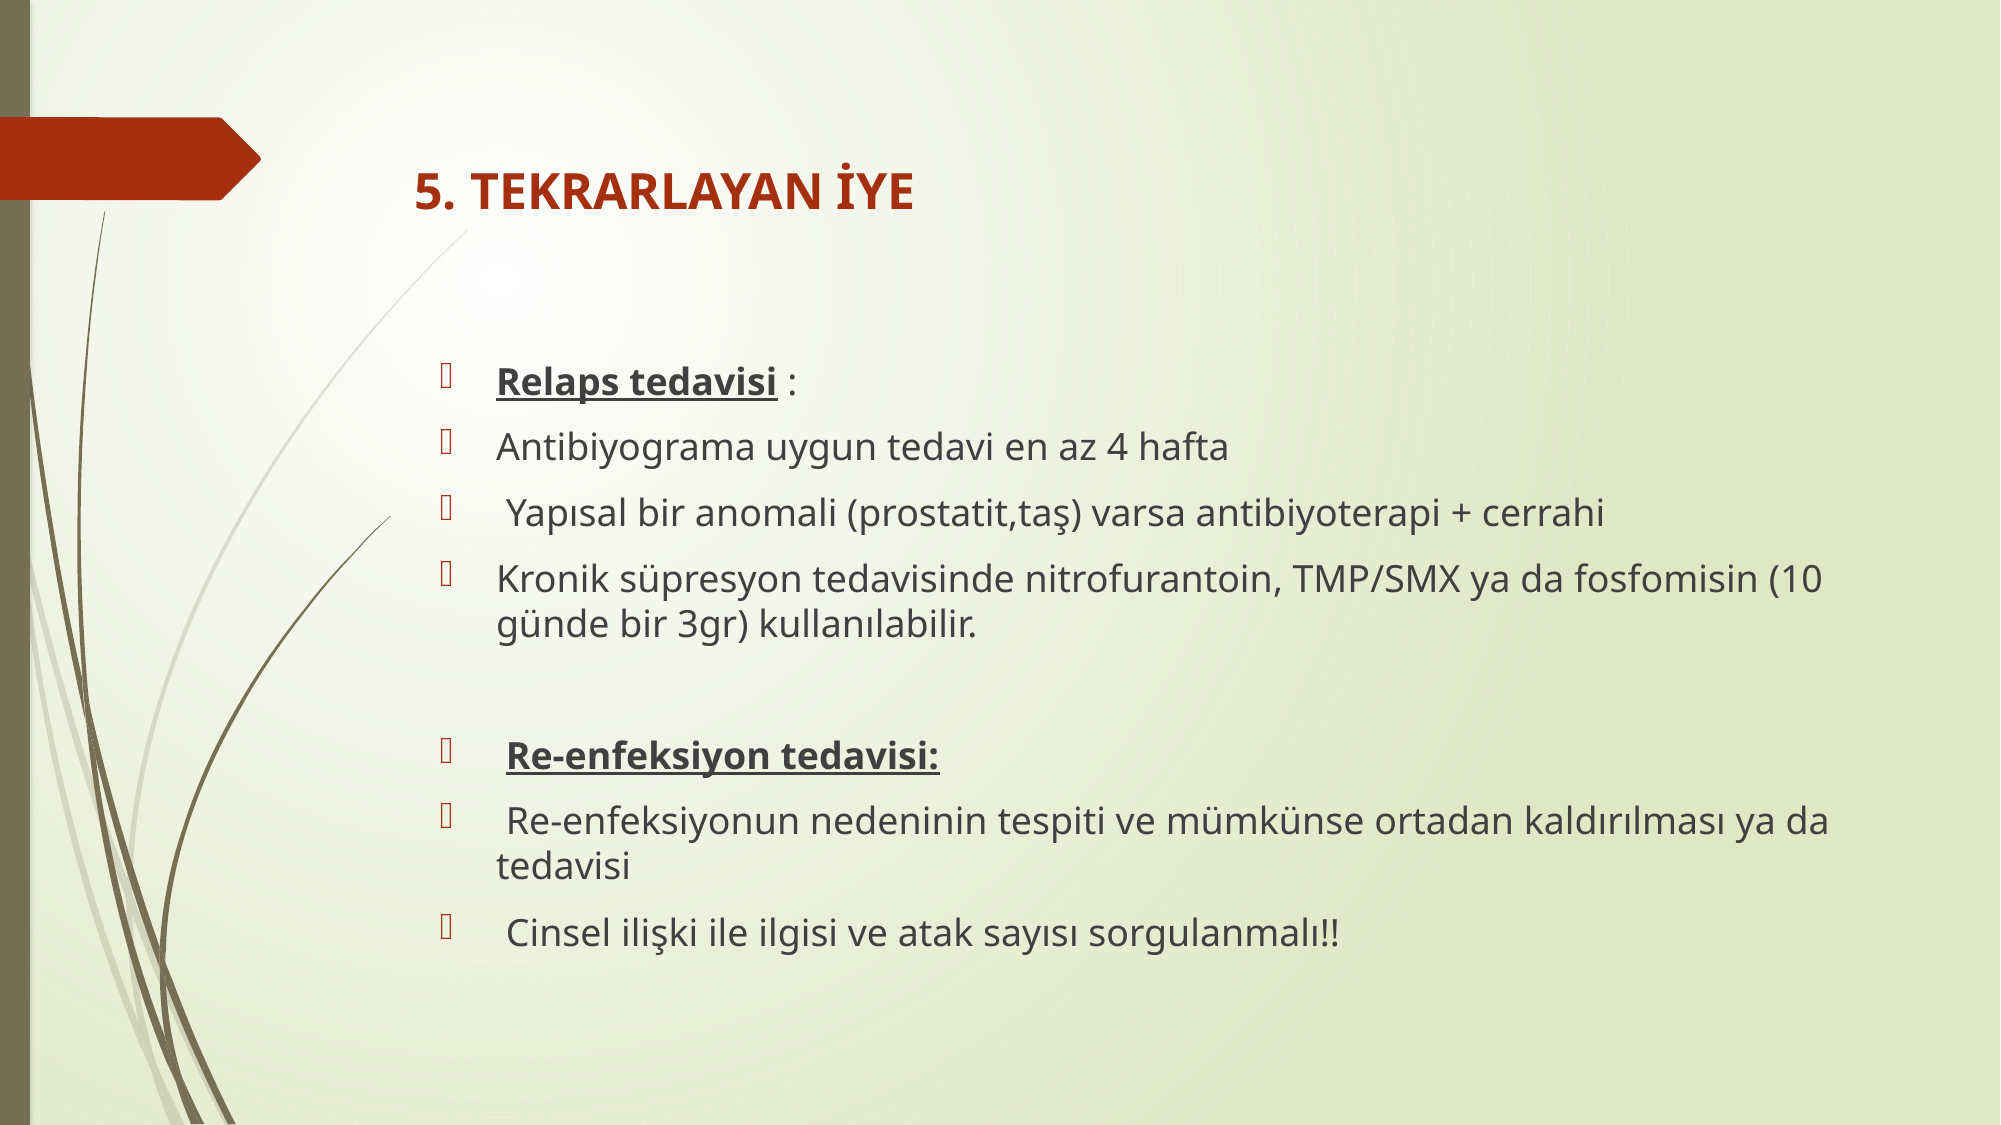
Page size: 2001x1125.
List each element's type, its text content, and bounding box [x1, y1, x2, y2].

title 5. TEKRARLAYAN İYE [399, 151, 1892, 247]
list Relaps tedavisi : Antibiyograma uygun tedavi en az 4 hafta Yapısal bir anomali (prostatit,taş) varsa antibiyoterapi + cerrahi Kronik süpresyon tedavisinde nitrofurantoin, TMP/SMX ya da fosfomisin (10 günde bir 3gr) kullanılabilir. Re-enfeksiyon tedavisi: Re-enfeksiyonun nedeninin tespiti ve mümkünse ortadan kaldırılması ya da tedavisi Cinsel ilişki ile ilgisi ve atak sayısı sorgulanmalı!! [424, 350, 1888, 1068]
